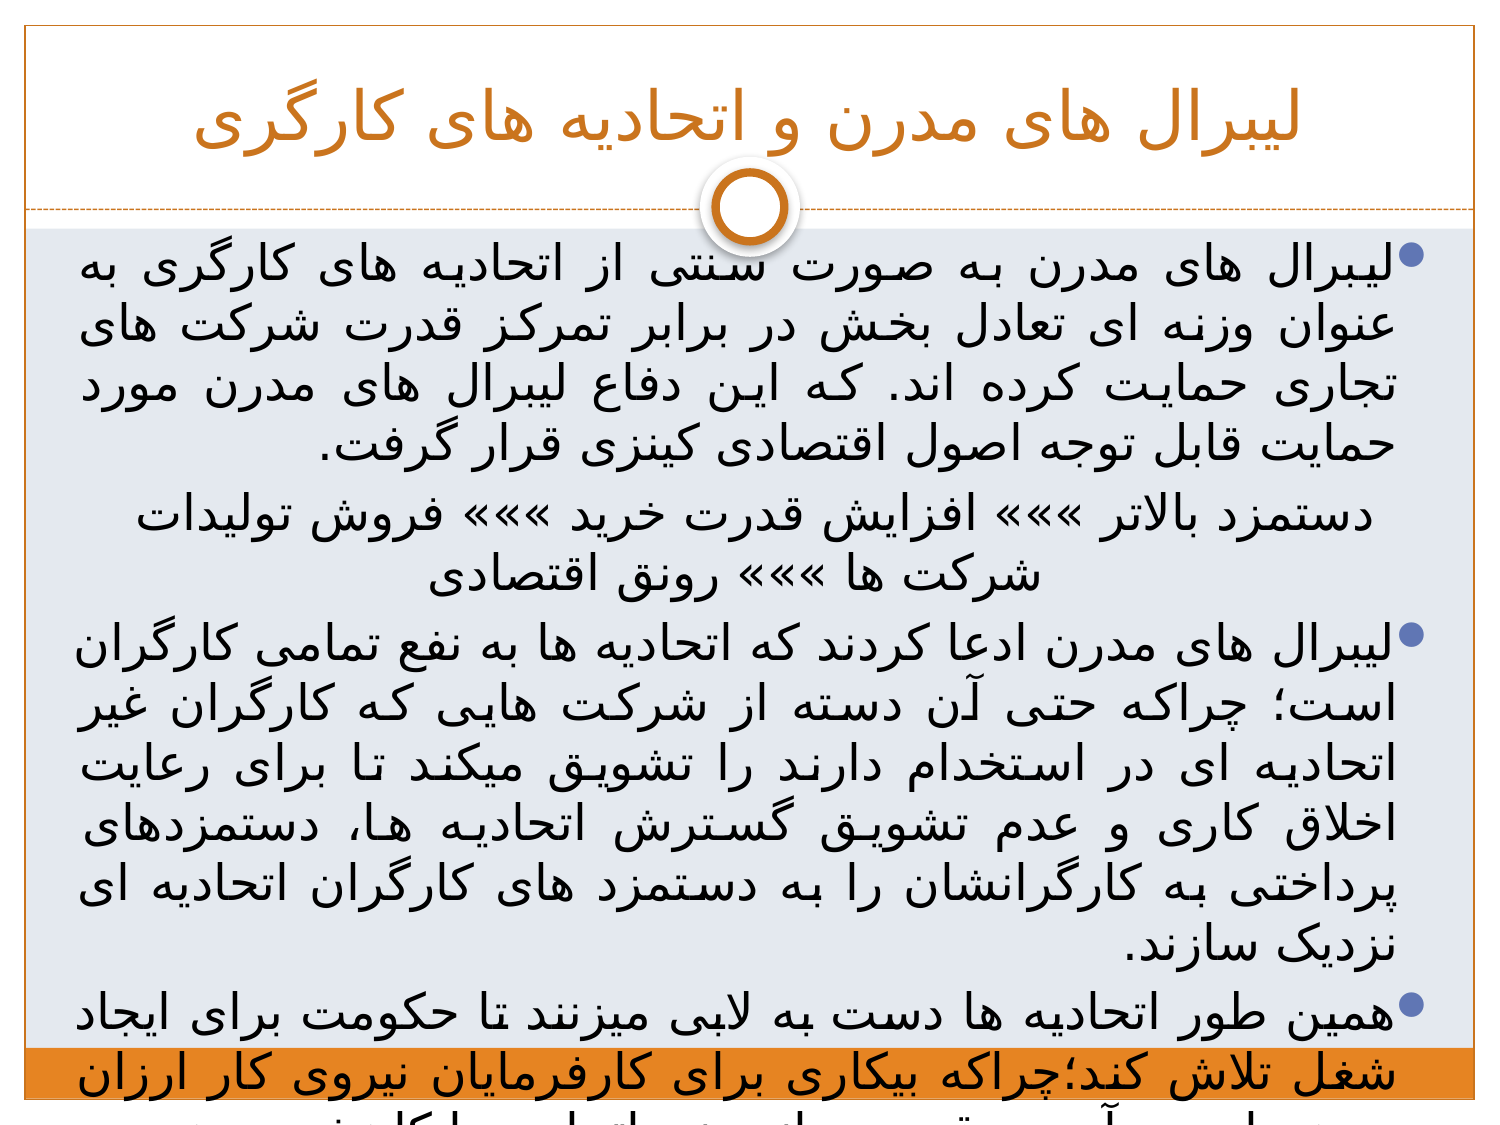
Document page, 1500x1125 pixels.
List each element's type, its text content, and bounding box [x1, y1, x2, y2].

title لیبرال های مدرن و اتحادیه های کارگری [49, 37, 1450, 163]
list لیبرال های مدرن به صورت سنتی از اتحادیه های کارگری به عنوان وزنه ای تعادل بخش در برابر تمرکز قدرت شرکت های تجاری حمایت کرده اند. که این دفاع لیبرال های مدرن مورد حمایت قابل توجه اصول اقتصادی کینزی قرار گرفت. دستمزد بالاتر »»» افزایش قدرت خرید »»» فروش تولیدات شرکت ها »»» رونق اقتصادی لیبرال های مدرن ادعا کردند که اتحادیه ها به نفع تمامی کارگران است؛ چراکه حتی آن دسته از شرکت هایی که کارگران غیر اتحادیه ای در استخدام دارند را تشویق میکند تا برای رعایت اخلاق کاری و عدم تشویق گسترش اتحادیه ها، دستمزدهای پرداختی به کارگرانشان را به دستمزد های کارگران اتحادیه ای نزدیک سازند. همین طور اتحادیه ها دست به لابی میزنند تا حکومت برای ایجاد شغل تلاش کند؛چراکه بیکاری برای کارفرمایان نیروی کار ارزان به همراه می آورد و قدرت چانه زنی اتحادیه را کاهش میدهد. نهایتاً لیبرال های مدرن در پاسخ به ادعای لیبرال های کلاسیک مبنی بر اینکه اتحادیه ها باعث تورم میشوند استدلال می کنند تلاش شرکت ها برای افزایش سود عامل اصلی تورم ناشی از فشار هزینه است. [57, 222, 1454, 973]
